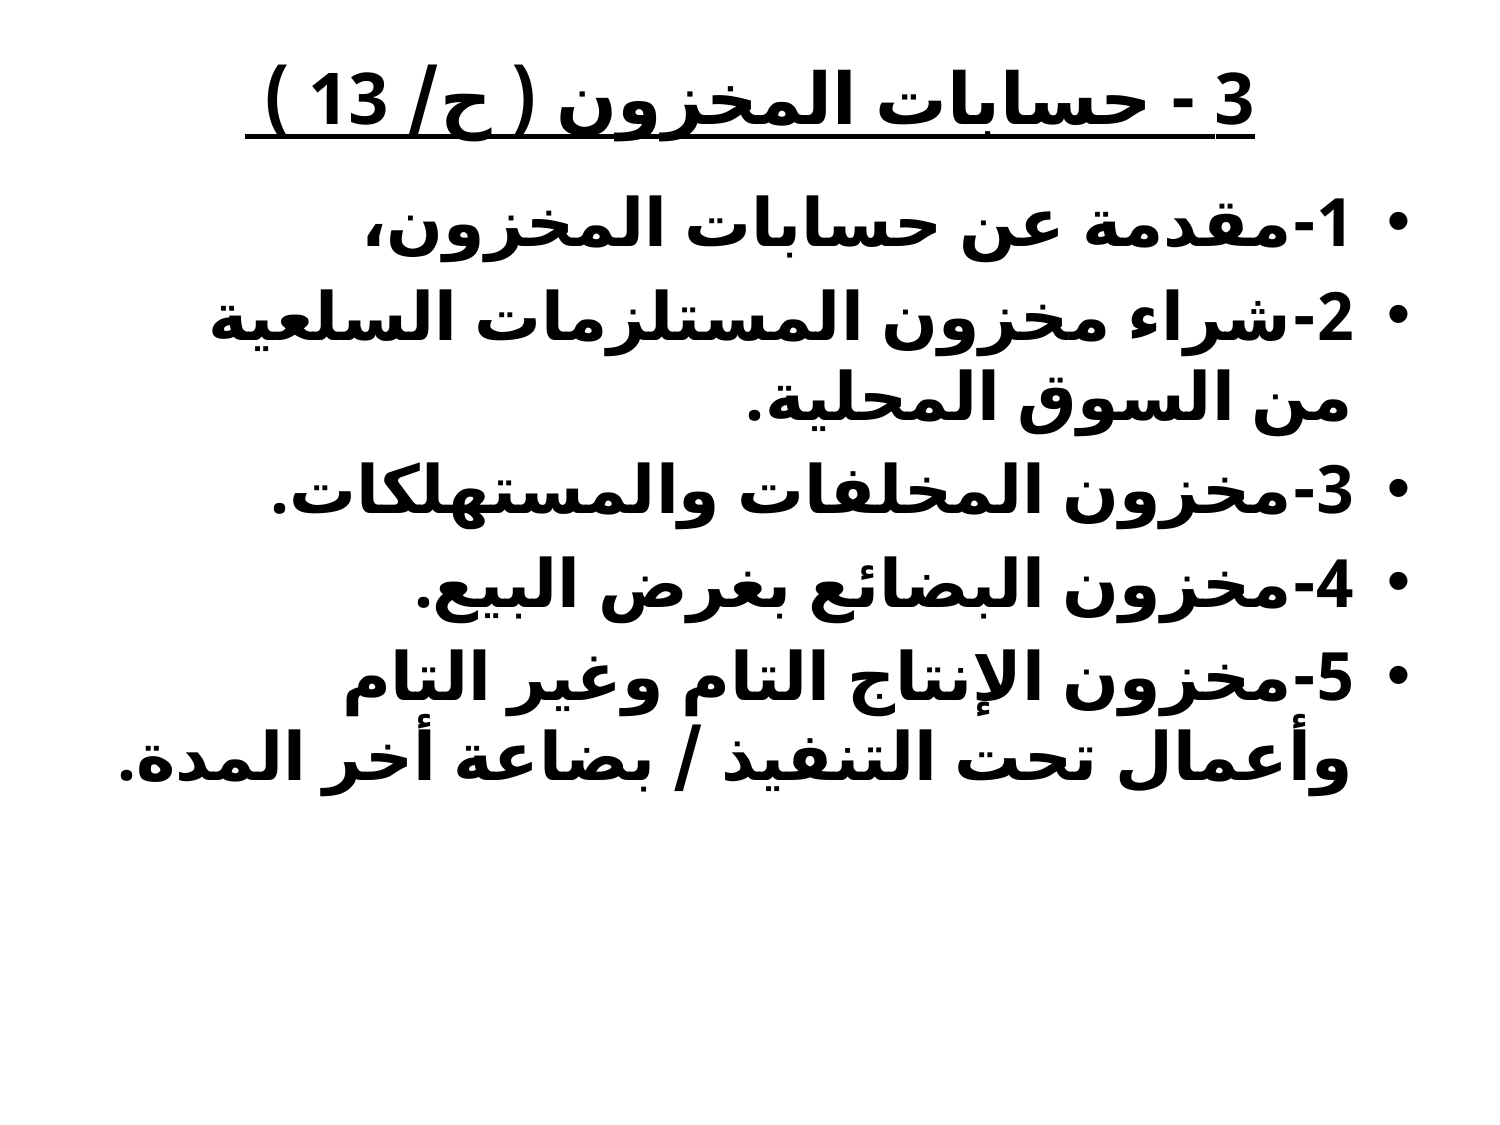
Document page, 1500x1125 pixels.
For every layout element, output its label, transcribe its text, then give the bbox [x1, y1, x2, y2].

title 3 - حسابات المخزون ( ح/ 13 ) [75, 45, 1425, 172]
list 1- مقدمة عن حسابات المخزون، 2- شراء مخزون المستلزمات السلعية من السوق المحلية. 3- مخزون المخلفات والمستهلكات. 4- مخزون البضائع بغرض البيع. 5- مخزون الإنتاج التام وغير التام وأعمال تحت التنفيذ / بضاعة أخر المدة. [75, 172, 1425, 1005]
